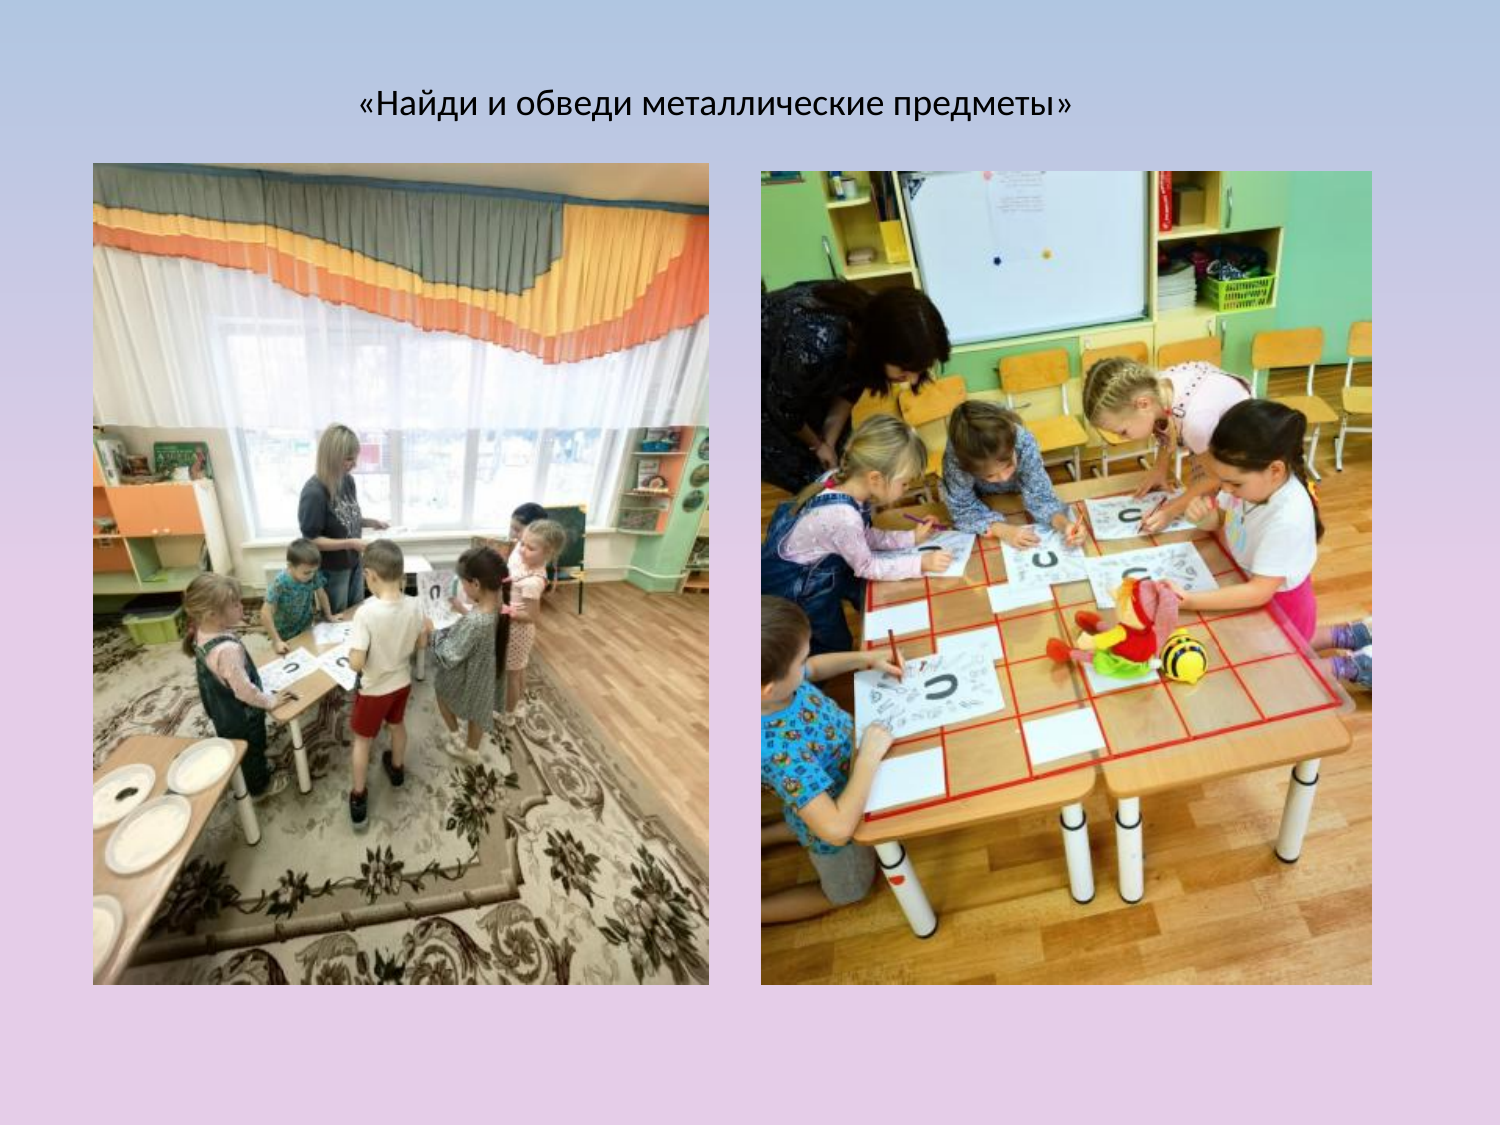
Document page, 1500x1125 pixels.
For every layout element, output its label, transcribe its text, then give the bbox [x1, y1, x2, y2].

picture [93, 163, 710, 985]
text_box «Найди и обведи металлические предметы» [341, 70, 1090, 130]
picture [761, 171, 1372, 985]
